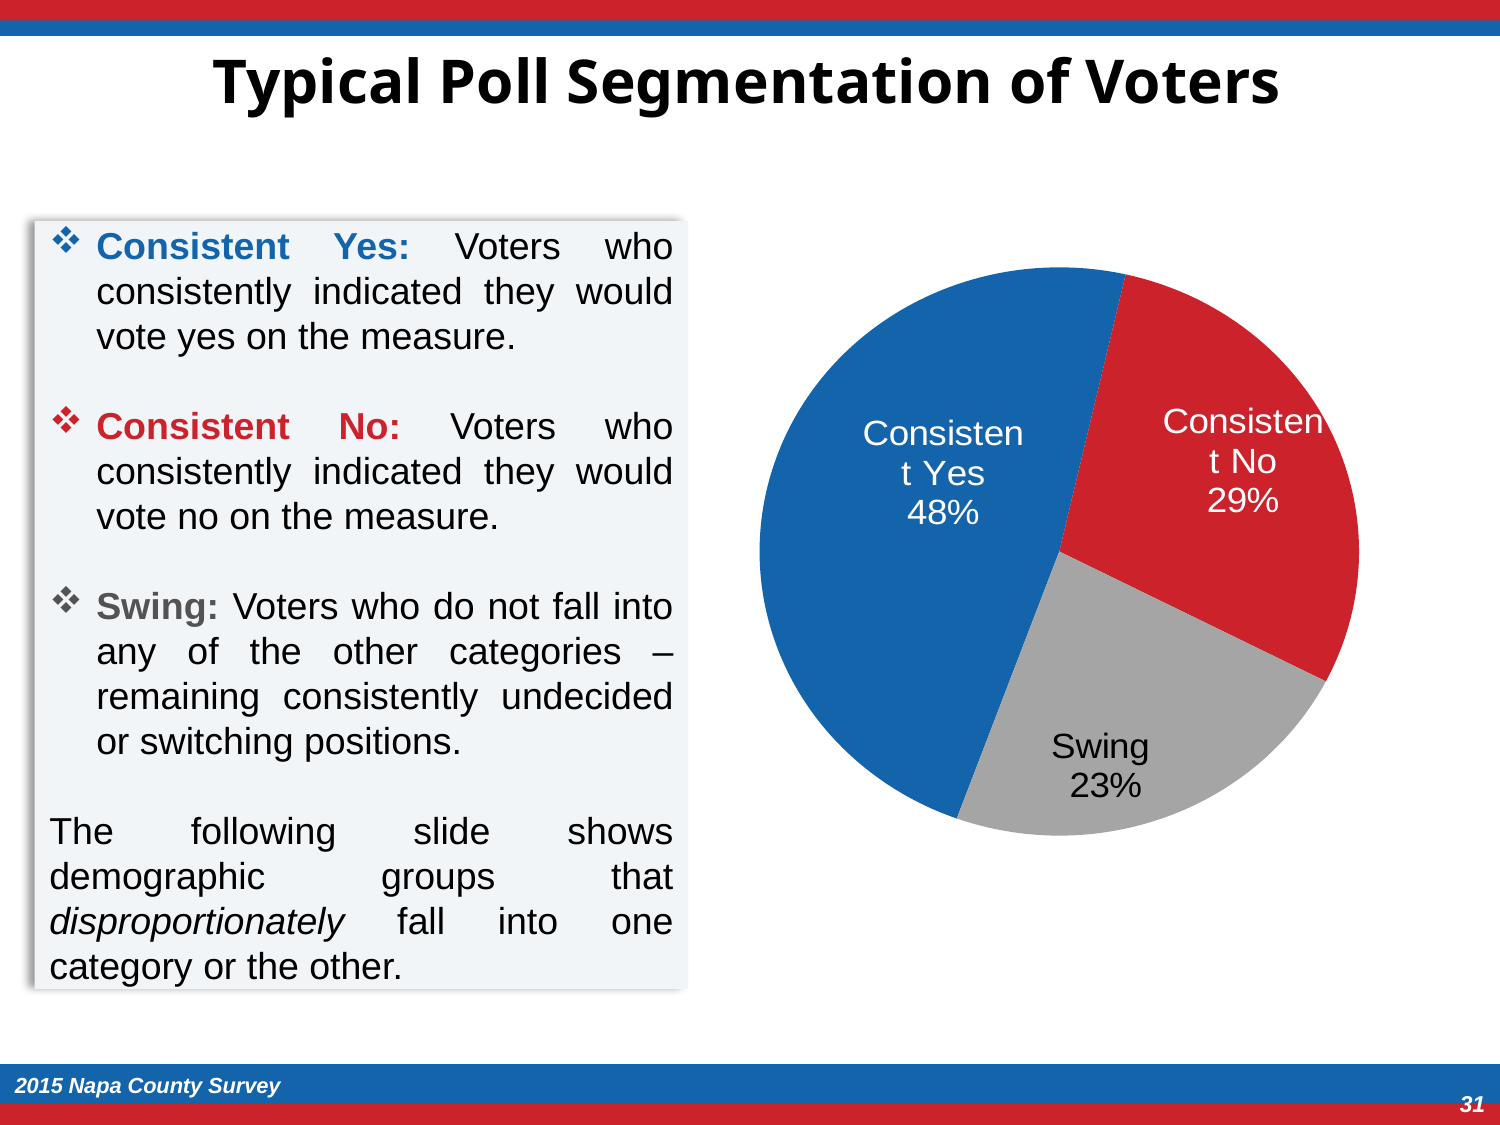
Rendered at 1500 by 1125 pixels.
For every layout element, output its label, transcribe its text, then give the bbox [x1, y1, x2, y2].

text_box Consistent Yes: Voters who consistently indicated they would vote yes on the measure. Consistent No: Voters who consistently indicated they would vote no on the measure. Swing: Voters who do not fall into any of the other categories – remaining consistently undecided or switching positions. The following slide shows demographic groups that disproportionately fall into one category or the other. [34, 220, 689, 989]
list 2015 Napa County Survey [0, 1064, 1452, 1104]
chart [495, 259, 1500, 903]
title Typical Poll Segmentation of Voters [24, 35, 1470, 223]
